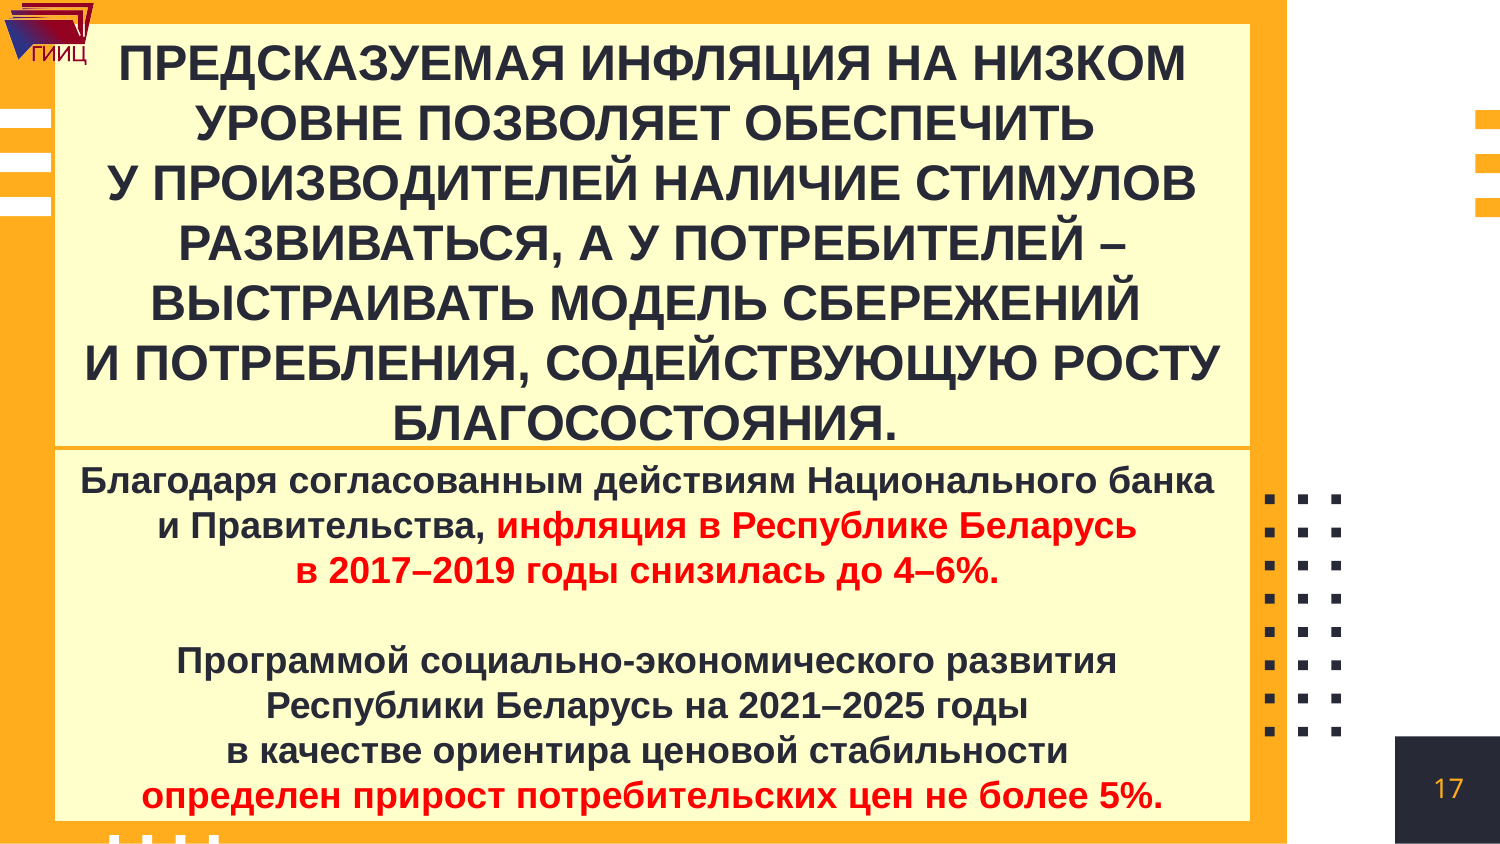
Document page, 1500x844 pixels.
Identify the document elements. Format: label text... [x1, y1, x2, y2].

text_box ПРЕДСКАЗУЕМАЯ ИНФЛЯЦИЯ НА НИЗКОМ УРОВНЕ ПОЗВОЛЯЕТ ОБЕСПЕЧИТЬ У ПРОИЗВОДИТЕЛЕЙ НАЛИЧИЕ СТИМУЛОВ РАЗВИВАТЬСЯ, А У ПОТРЕБИТЕЛЕЙ – ВЫСТРАИВАТЬ МОДЕЛЬ СБЕРЕЖЕНИЙ И ПОТРЕБЛЕНИЯ, СОДЕЙСТВУЮЩУЮ РОСТУ БЛАГОСОСТОЯНИЯ. [51, 20, 1254, 446]
slide_number 17 [1395, 736, 1500, 844]
picture [4, 3, 94, 65]
text_box Благодаря согласованным действиям Национального банка и Правительства, инфляция в Республике Беларусь в 2017–2019 годы снизилась до 4–6%. Программой социально-экономического развития Республики Беларусь на 2021–2025 годы в качестве ориентира ценовой стабильности определен прирост потребительских цен не более 5%. [51, 446, 1254, 825]
